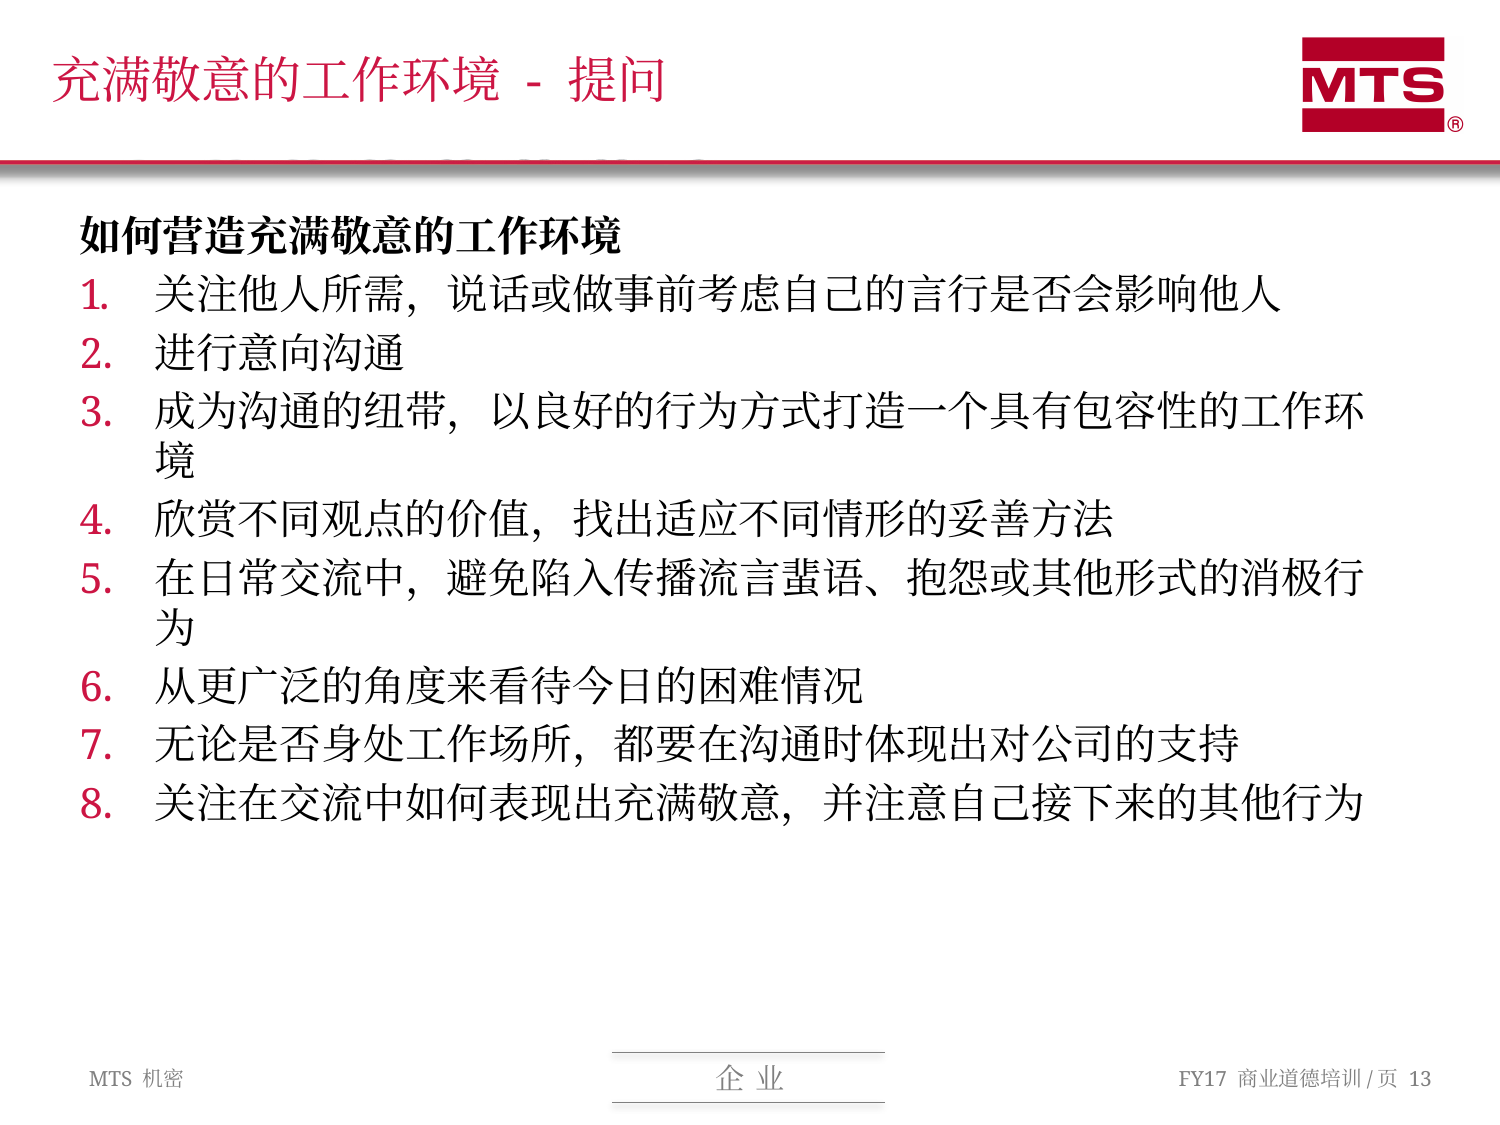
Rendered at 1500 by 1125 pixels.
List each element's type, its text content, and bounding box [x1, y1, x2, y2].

picture [0, 159, 1500, 188]
title 充满敬意的工作环境 - 提问 [36, 22, 1391, 136]
picture [1391, 36, 1464, 134]
list 如何营造充满敬意的工作环境 关注他人所需，说话或做事前考虑自己的言行是否会影响他人 进行意向沟通 成为沟通的纽带，以良好的行为方式打造一个具有包容性的工作环境 欣赏不同观点的价值，找出适应不同情形的妥善方法 在日常交流中，避免陷入传播流言蜚语、抱怨或其他形式的消极行为 从更广泛的角度来看待今日的困难情况 无论是否身处工作场所，都要在沟通时体现出对公司的支持 关注在交流中如何表现出充满敬意，并注意自己接下来的其他行为 [64, 202, 1420, 943]
